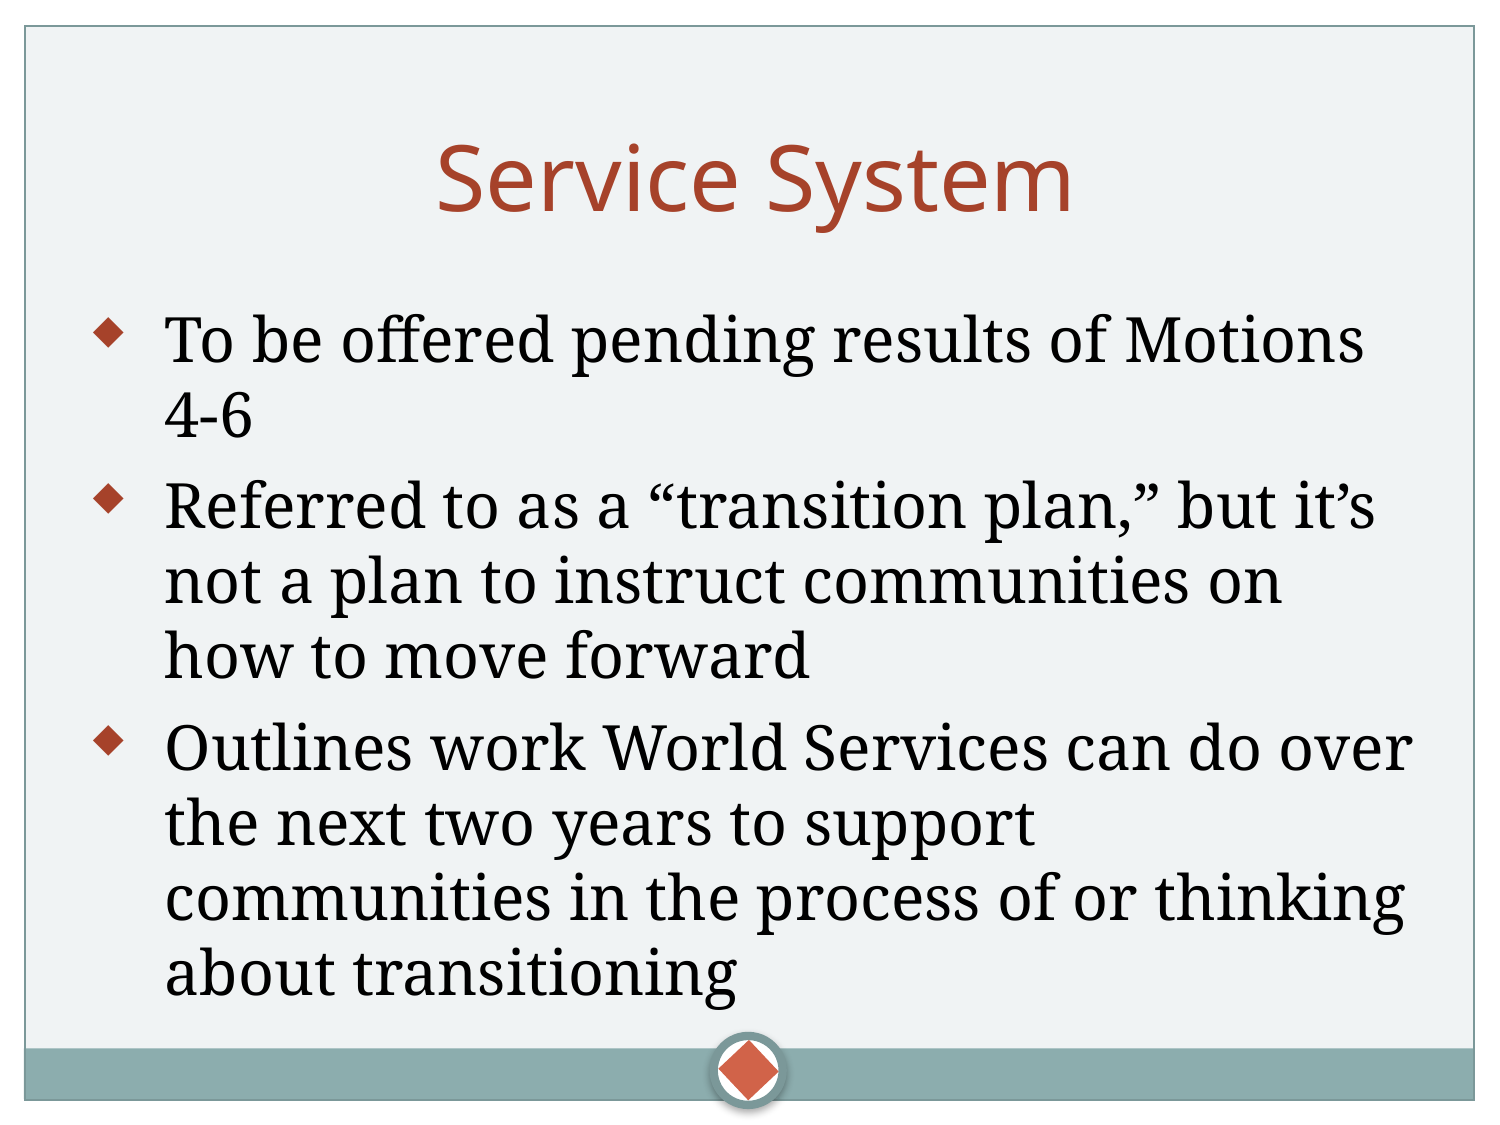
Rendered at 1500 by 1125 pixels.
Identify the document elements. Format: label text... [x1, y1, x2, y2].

text_box Service System To be offered pending results of Motions 4-6 Referred to as a “transition plan,” but it’s not a plan to instruct communities on how to move forward Outlines work World Services can do over the next two years to support communities in the process of or thinking about transitioning [74, 112, 1438, 1095]
